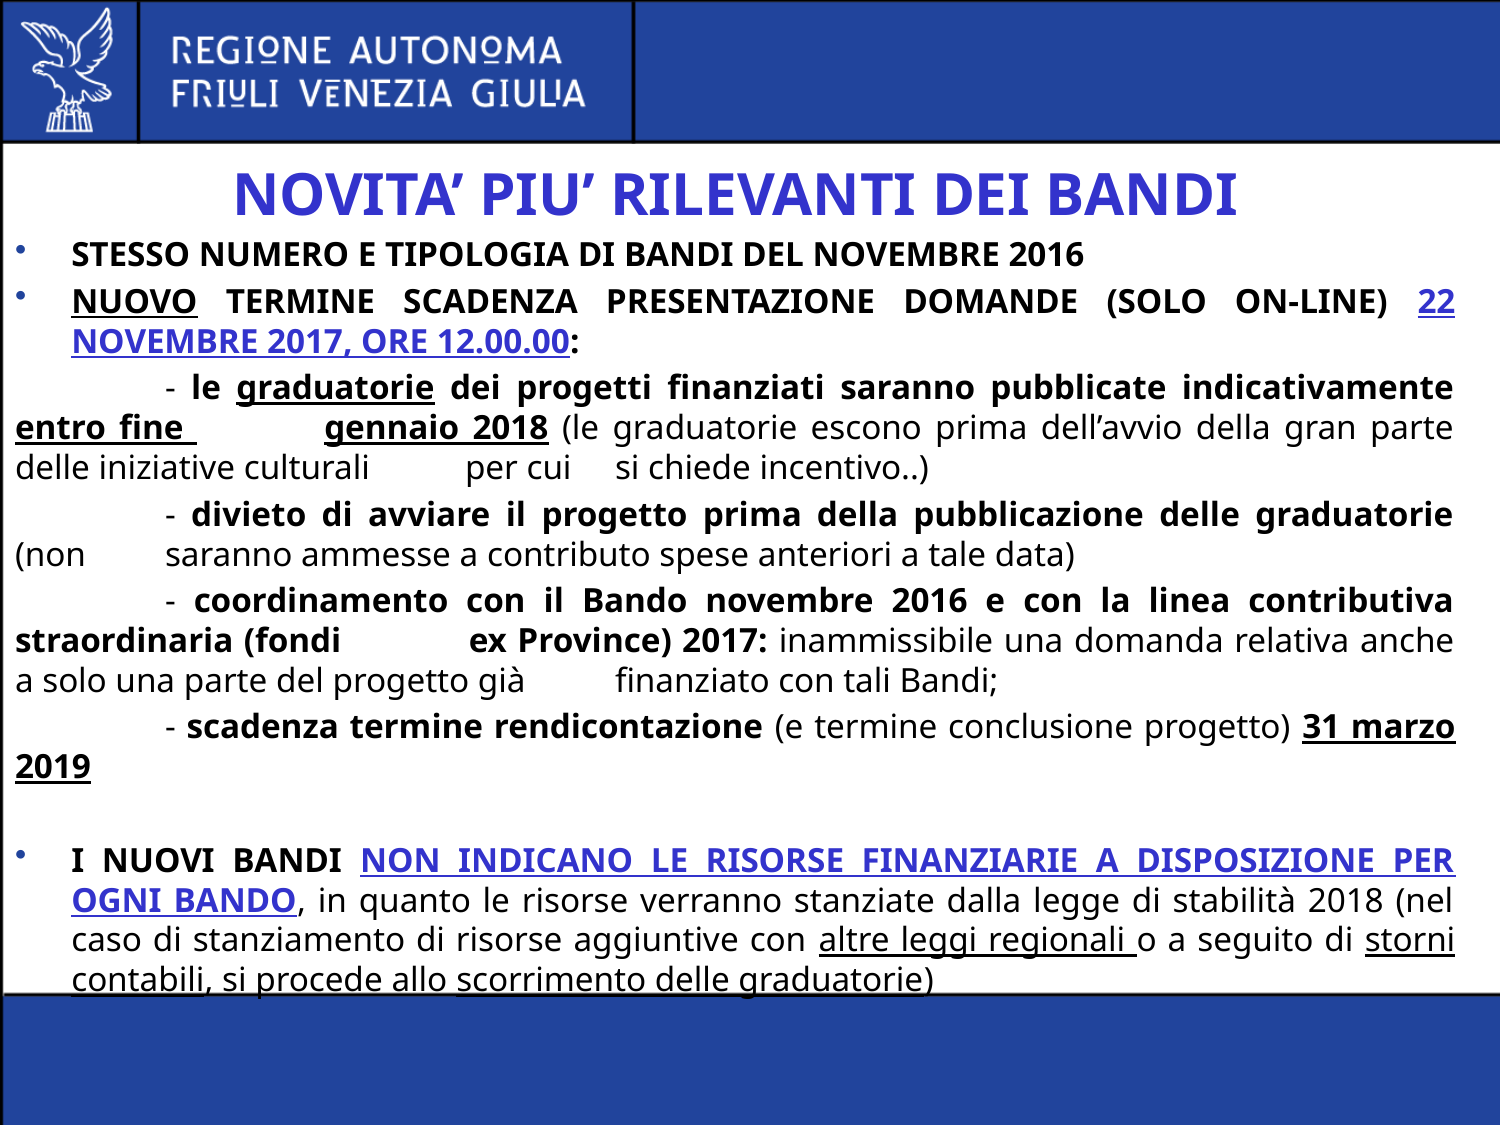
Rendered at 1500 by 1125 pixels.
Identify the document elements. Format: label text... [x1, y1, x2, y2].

picture [0, 0, 1500, 1125]
list NOVITA’ PIU’ RILEVANTI DEI BANDI STESSO NUMERO E TIPOLOGIA DI BANDI DEL NOVEMBRE 2016 NUOVO TERMINE SCADENZA PRESENTAZIONE DOMANDE (SOLO ON-LINE) 22 NOVEMBRE 2017, ORE 12.00.00: - le graduatorie dei progetti finanziati saranno pubblicate indicativamente entro fine gennaio 2018 (le graduatorie escono prima dell’avvio della gran parte delle iniziative culturali per cui si chiede incentivo..) - divieto di avviare il progetto prima della pubblicazione delle graduatorie (non saranno ammesse a contributo spese anteriori a tale data) - coordinamento con il Bando novembre 2016 e con la linea contributiva straordinaria (fondi ex Province) 2017: inammissibile una domanda relativa anche a solo una parte del progetto già finanziato con tali Bandi; - scadenza termine rendicontazione (e termine conclusione progetto) 31 marzo 2019 I NUOVI BANDI NON INDICANO LE RISORSE FINANZIARIE A DISPOSIZIONE PER OGNI BANDO, in quanto le risorse verranno stanziate dalla legge di stabilità 2018 (nel caso di stanziamento di risorse aggiuntive con altre leggi regionali o a seguito di storni contabili, si procede allo scorrimento delle graduatorie) [0, 149, 1471, 1071]
